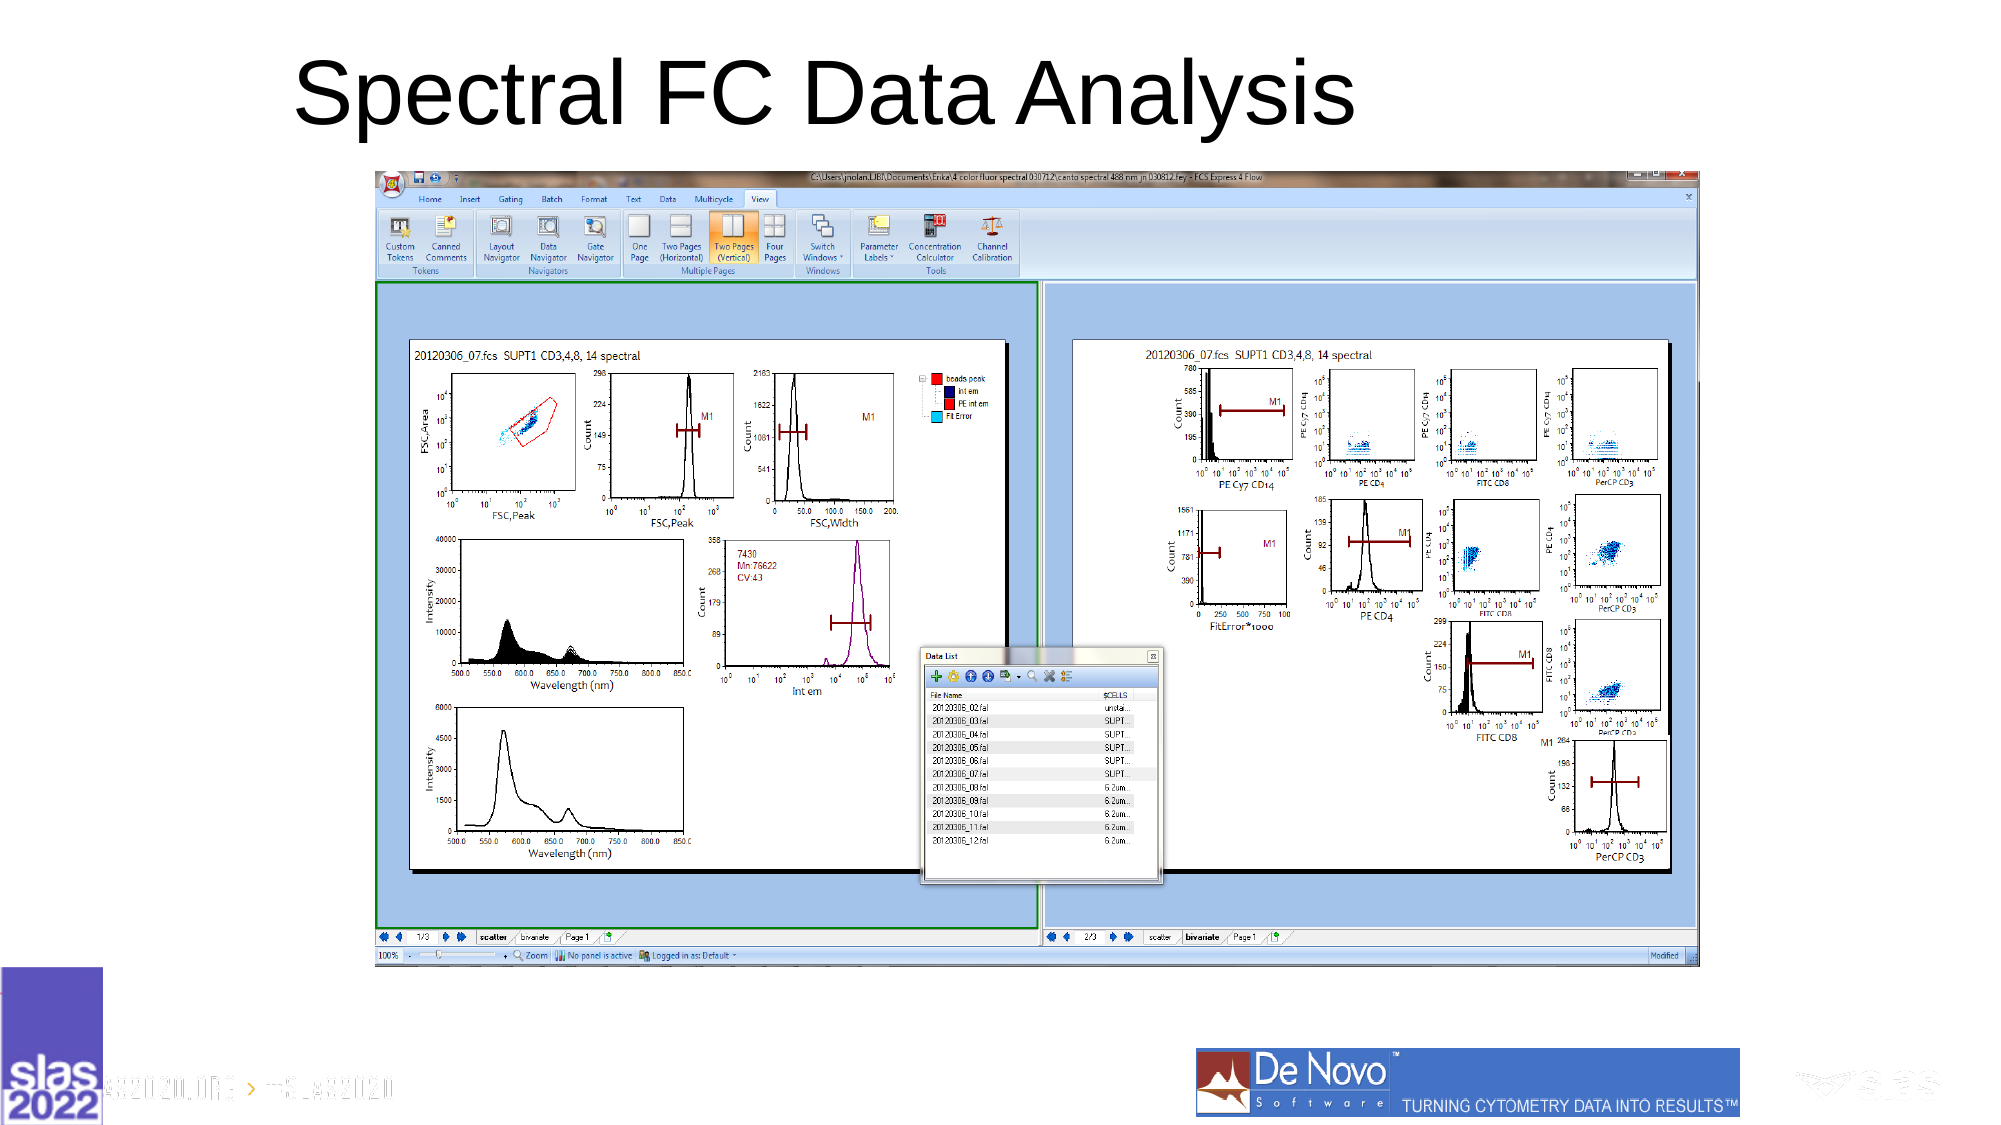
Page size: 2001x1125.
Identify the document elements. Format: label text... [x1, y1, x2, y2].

picture [374, 171, 1700, 967]
picture [0, 966, 421, 1125]
picture [1794, 1063, 1942, 1102]
title Spectral FC Data Analysis [277, 28, 1628, 161]
picture [1195, 1047, 1741, 1117]
